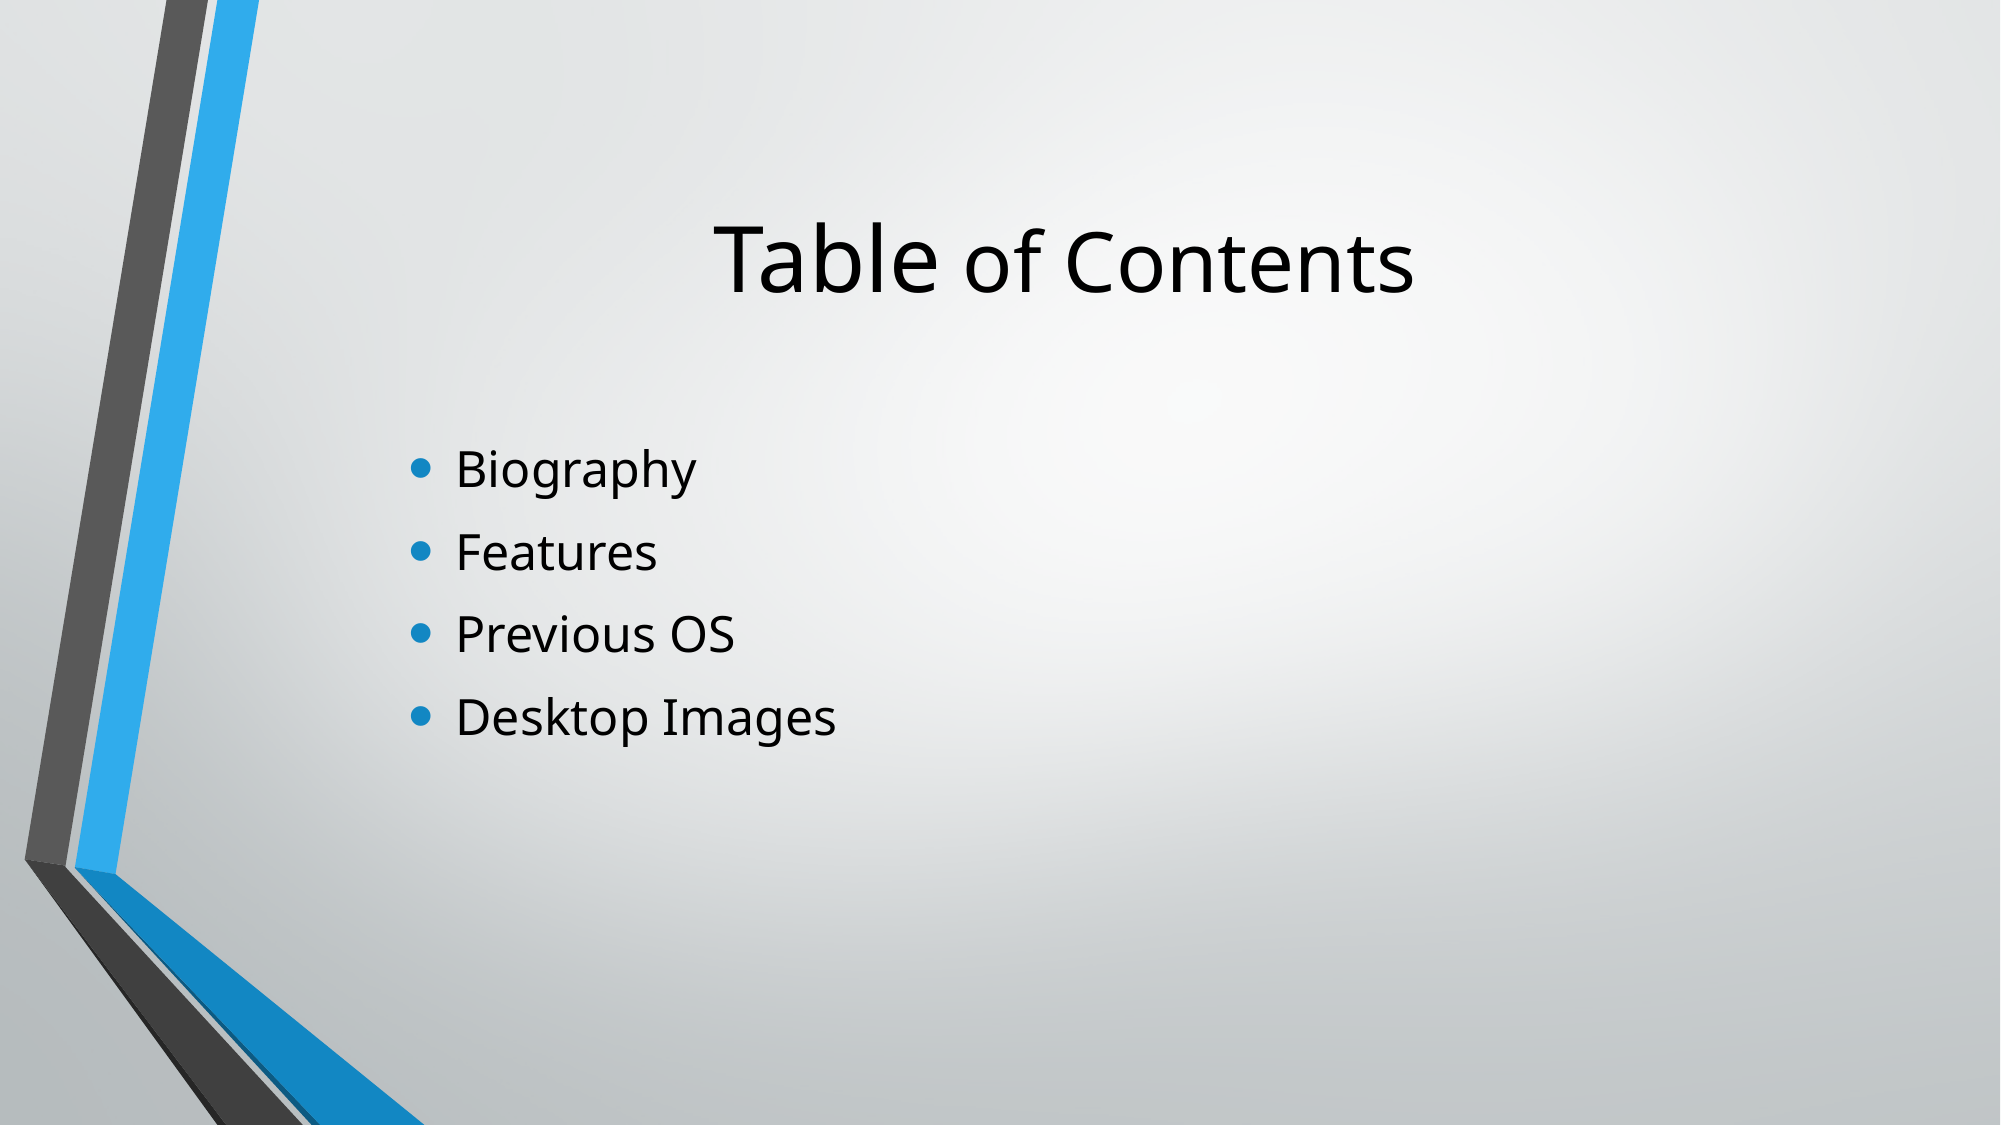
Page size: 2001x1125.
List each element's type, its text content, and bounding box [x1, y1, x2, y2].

title Table of Contents [243, 112, 1887, 335]
list Biography Features Previous OS Desktop Images [243, 335, 1887, 848]
